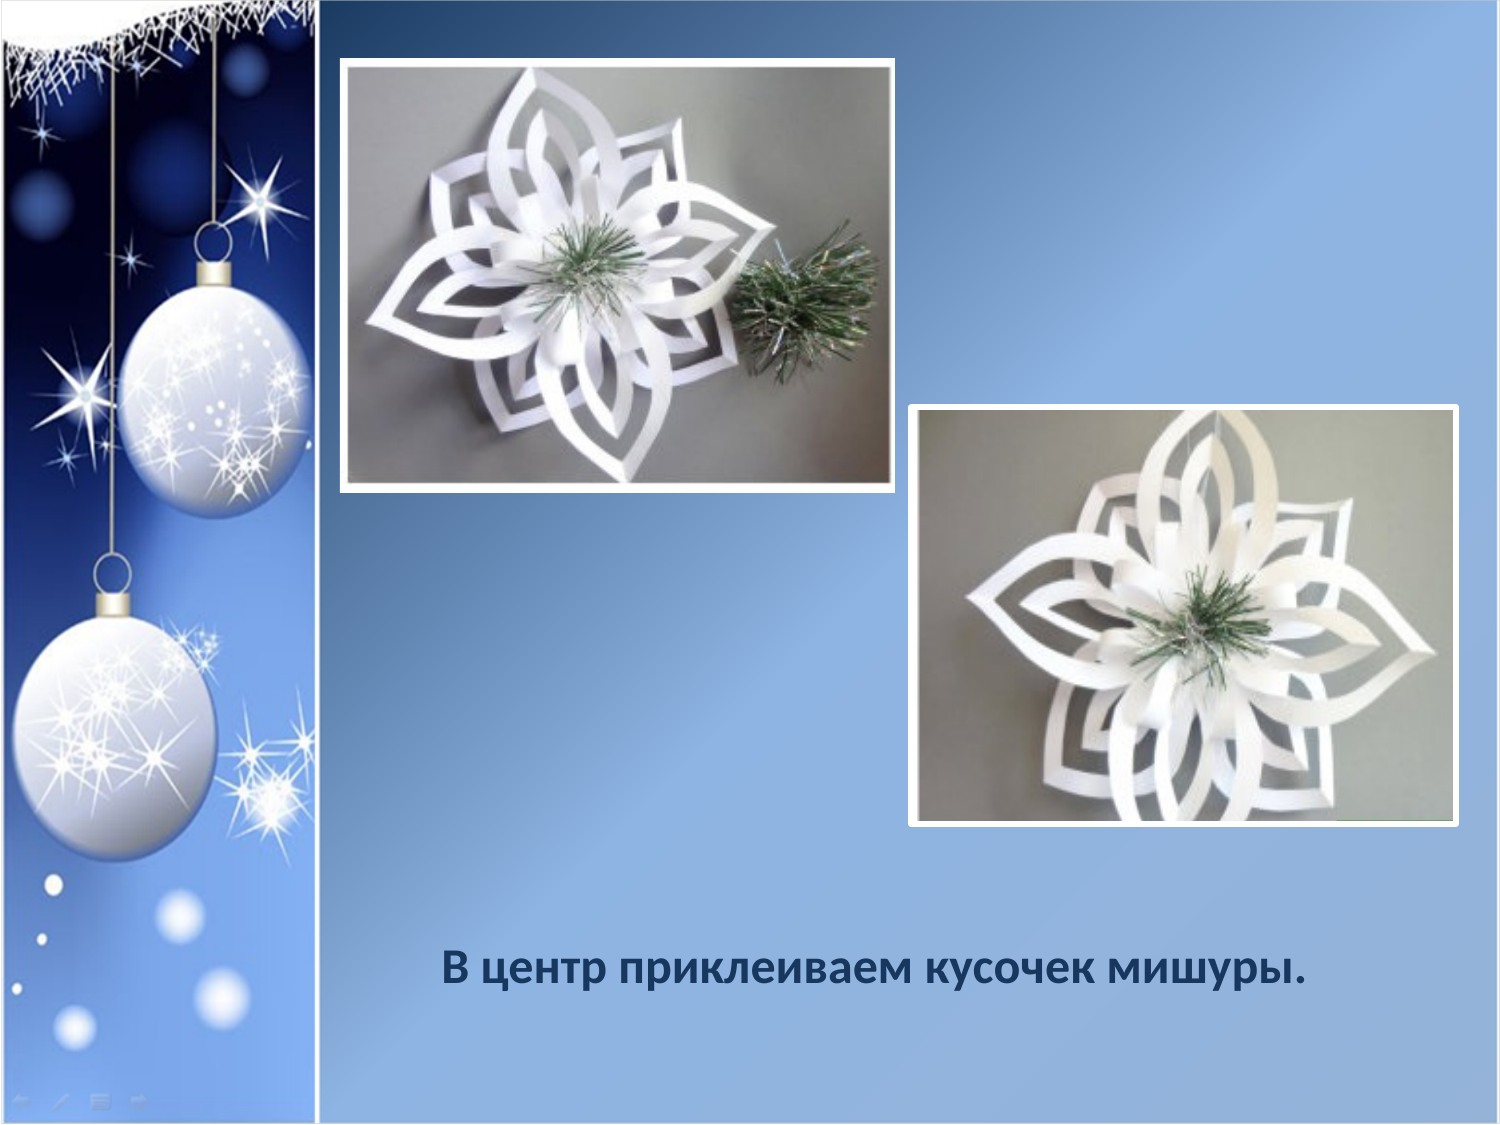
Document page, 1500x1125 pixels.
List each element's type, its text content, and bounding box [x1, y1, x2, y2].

text_box В центр приклеиваем кусочек мишуры. [426, 925, 1323, 1001]
picture [0, 0, 1500, 1125]
